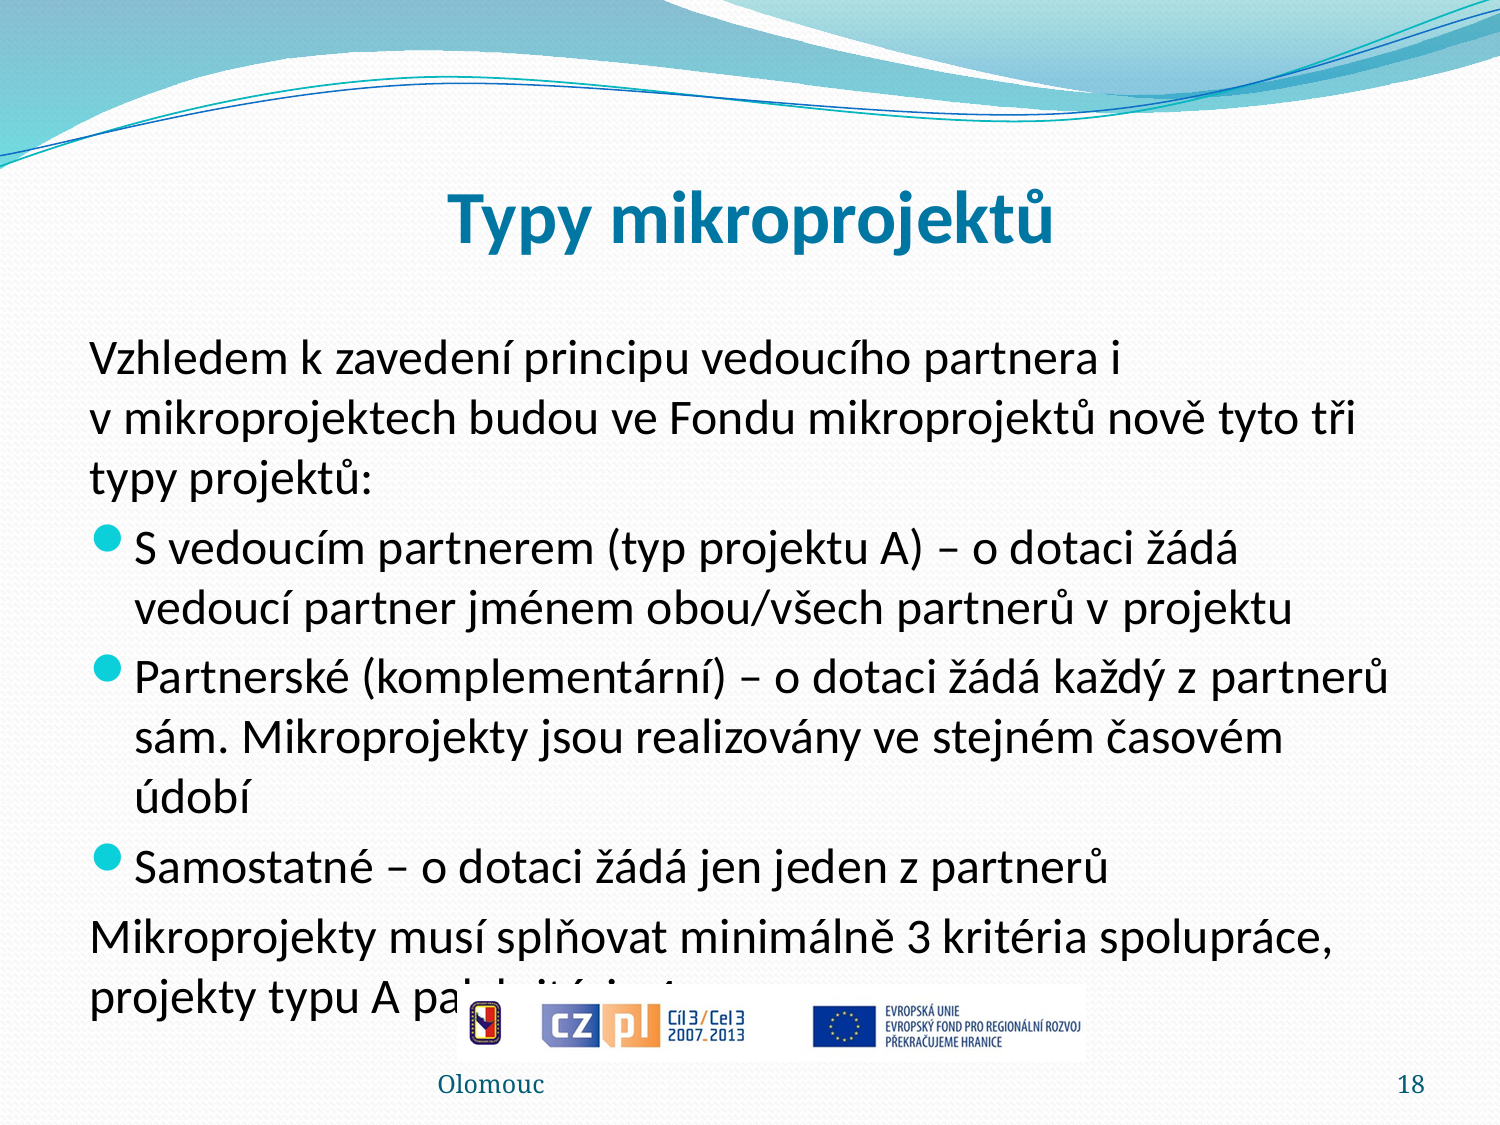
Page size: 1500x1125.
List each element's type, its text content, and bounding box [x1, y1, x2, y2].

slide_number 18 [1299, 1042, 1425, 1103]
list Vzhledem k zavedení principu vedoucího partnera i v mikroprojektech budou ve Fondu mikroprojektů nově tyto tři typy projektů: S vedoucím partnerem (typ projektu A) – o dotaci žádá vedoucí partner jménem obou/všech partnerů v projektu Partnerské (komplementární) – o dotaci žádá každý z partnerů sám. Mikroprojekty jsou realizovány ve stejném časovém údobí Samostatné – o dotaci žádá jen jeden z partnerů Mikroprojekty musí splňovat minimálně 3 kritéria spolupráce, projekty typu A pak kritéria 4. [75, 317, 1425, 1038]
footer Olomouc [437, 1042, 988, 1103]
picture [456, 984, 1086, 1062]
title Typy mikroprojektů [76, 160, 1427, 349]
